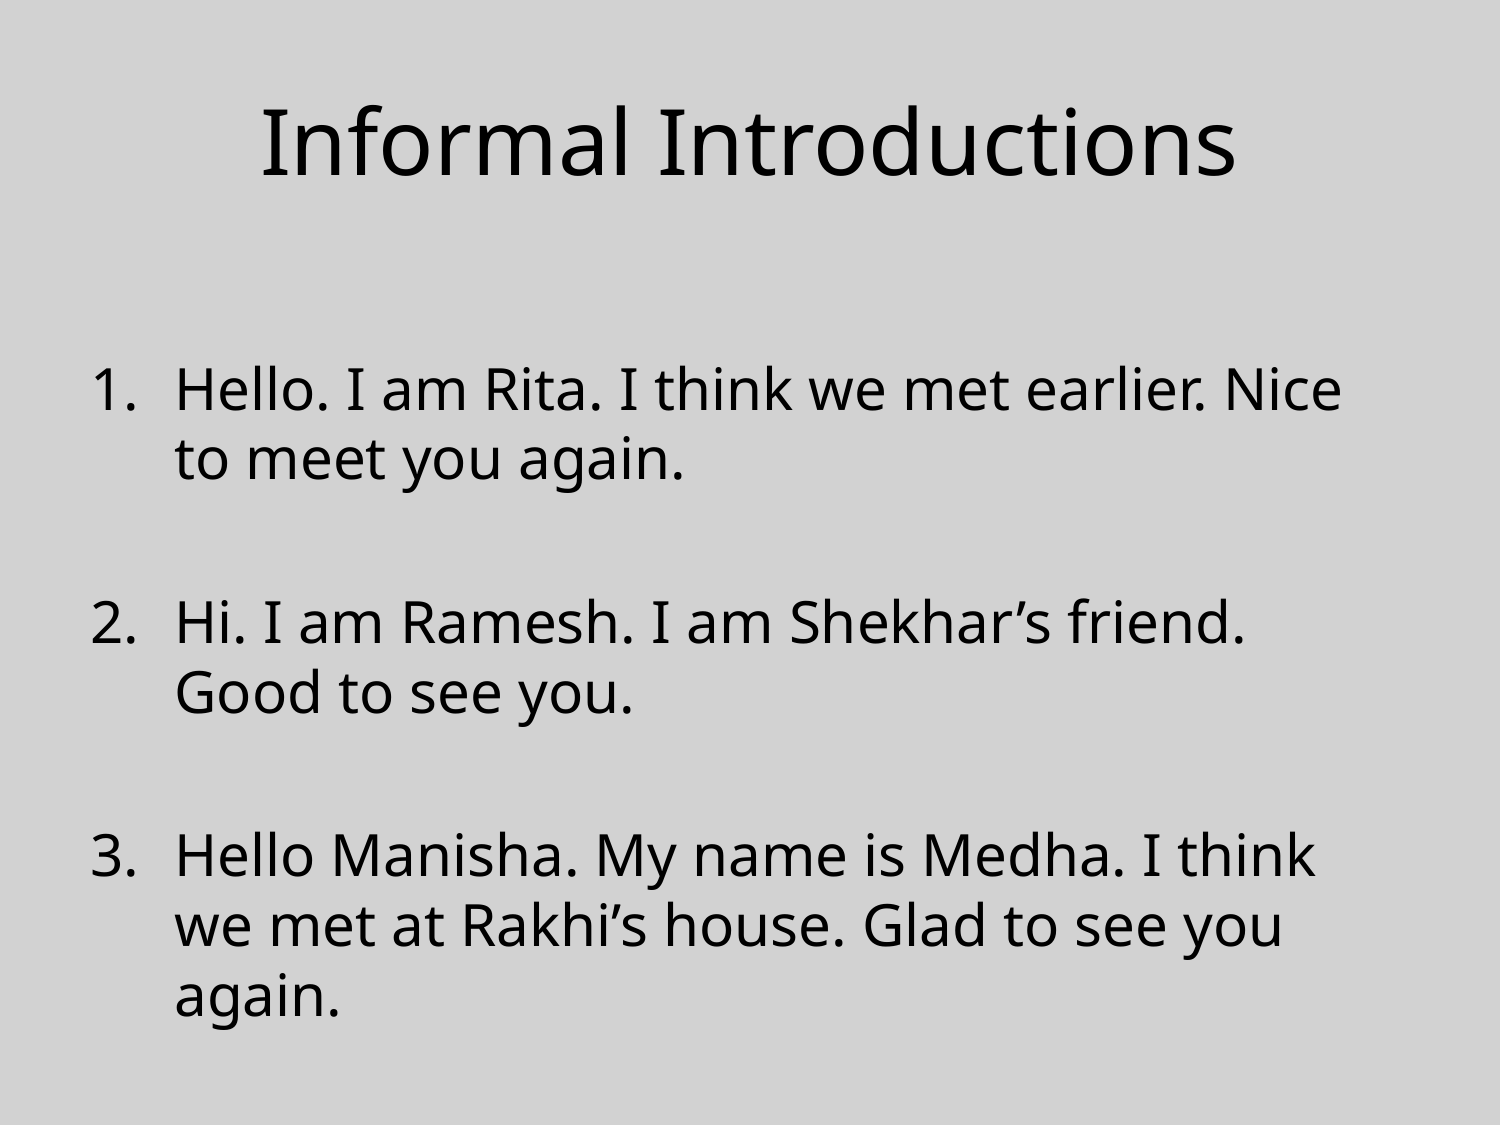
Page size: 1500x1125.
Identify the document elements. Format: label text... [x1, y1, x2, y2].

list Hello. I am Rita. I think we met earlier. Nice to meet you again. 2. Hi. I am Ramesh. I am Shekhar’s friend. Good to see you. Hello Manisha. My name is Medha. I think we met at Rakhi’s house. Glad to see you again. [75, 262, 1425, 1005]
title Informal Introductions [75, 45, 1425, 233]
